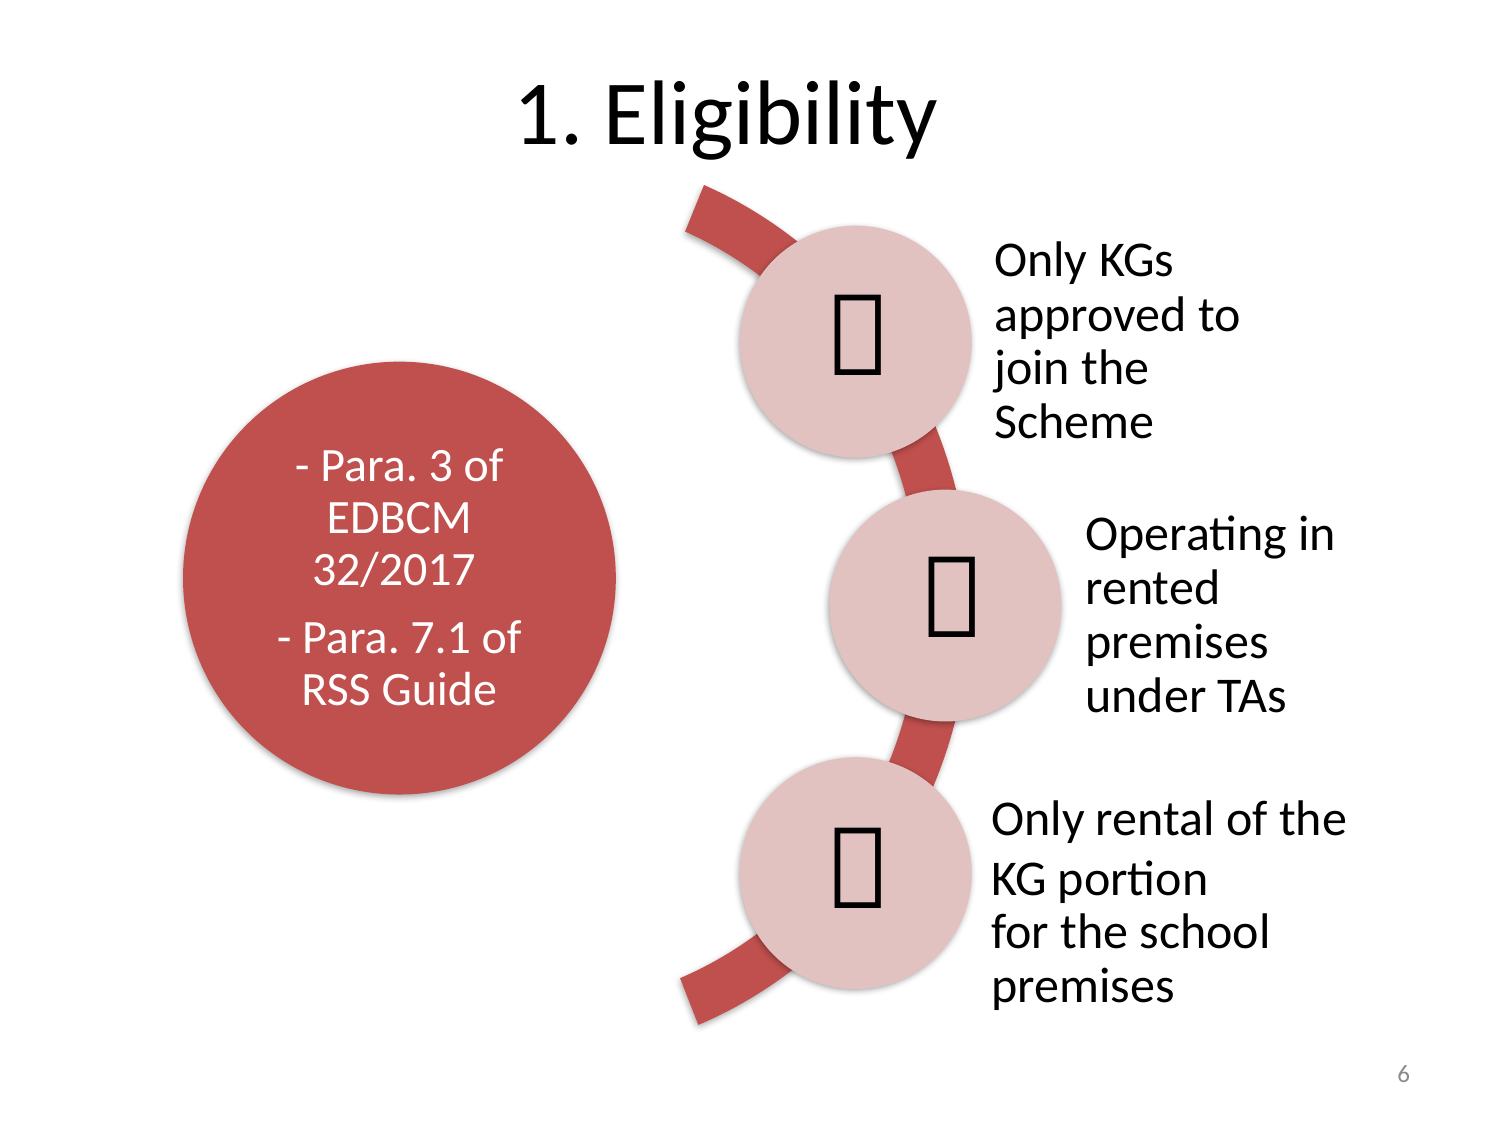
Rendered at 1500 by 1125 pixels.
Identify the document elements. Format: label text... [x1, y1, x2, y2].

slide_number 6 [1074, 1066, 1425, 1103]
title 1. Eligibility [135, 66, 1317, 147]
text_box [52, 148, 1436, 1059]
